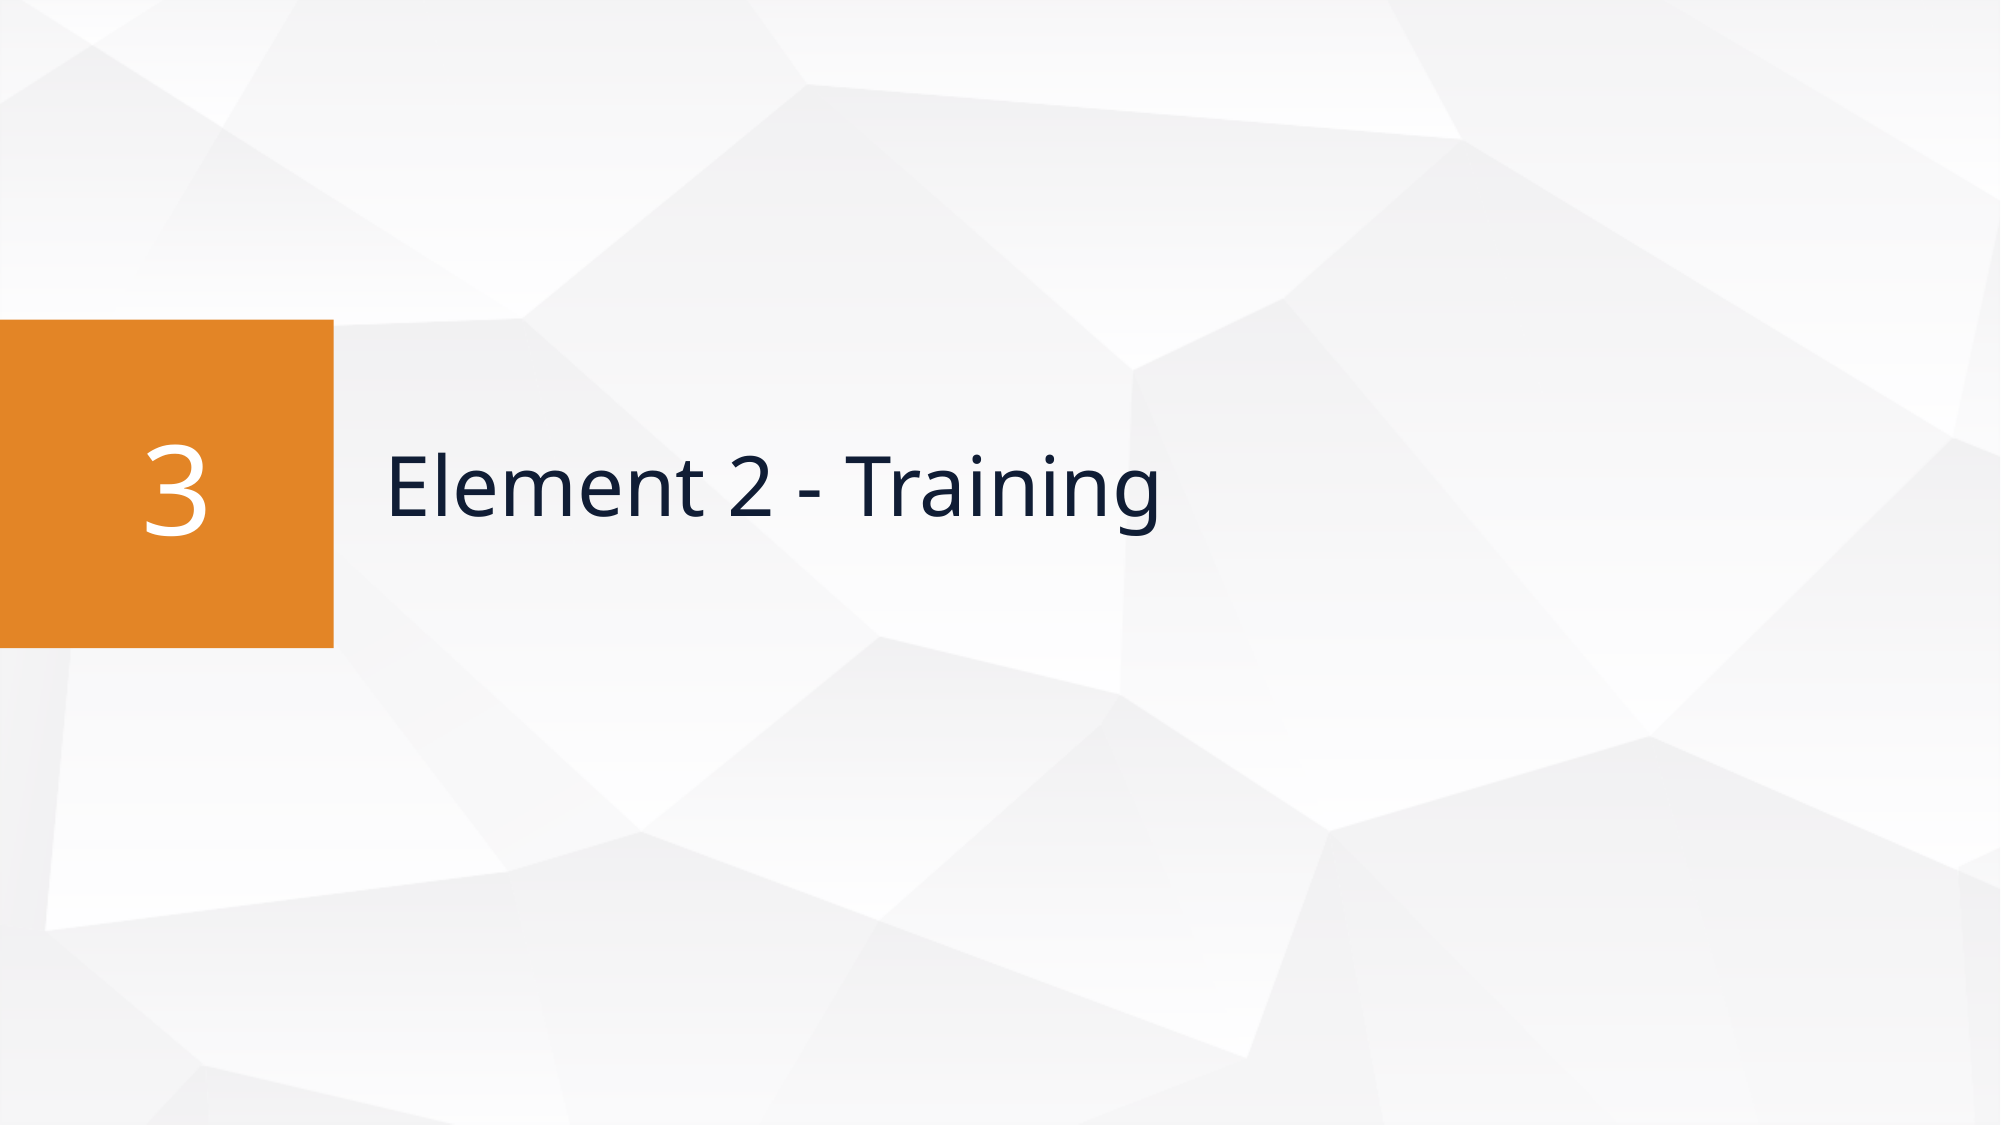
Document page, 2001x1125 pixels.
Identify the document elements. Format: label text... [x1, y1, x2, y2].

text_box Element 2 - Training [370, 318, 1979, 647]
picture [0, 0, 2001, 1125]
text_box 3 [91, 403, 264, 569]
